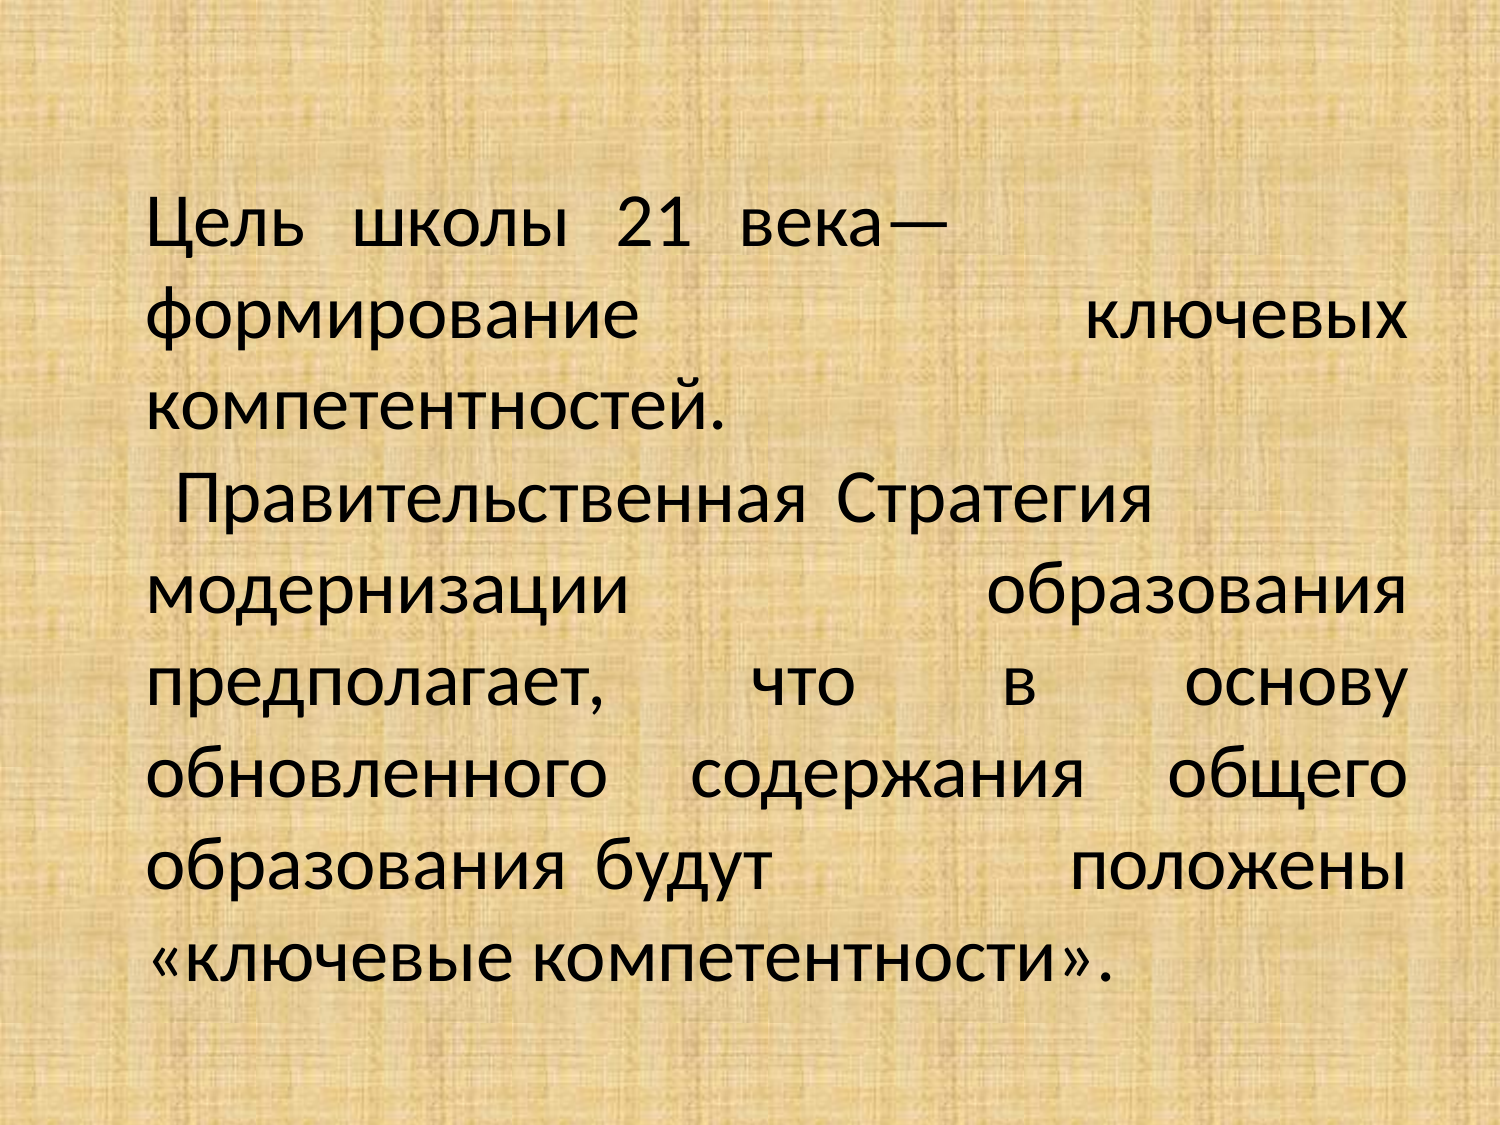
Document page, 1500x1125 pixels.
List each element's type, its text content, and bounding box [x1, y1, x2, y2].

list Цель школы 21 века— формирование ключевых компетентностей. Правительственная Стратегия модернизации образования предполагает, что в основу обновленного содержания общего образования будут положены «ключевые компетентности». [75, 70, 1425, 1005]
picture [0, 0, 1500, 1125]
